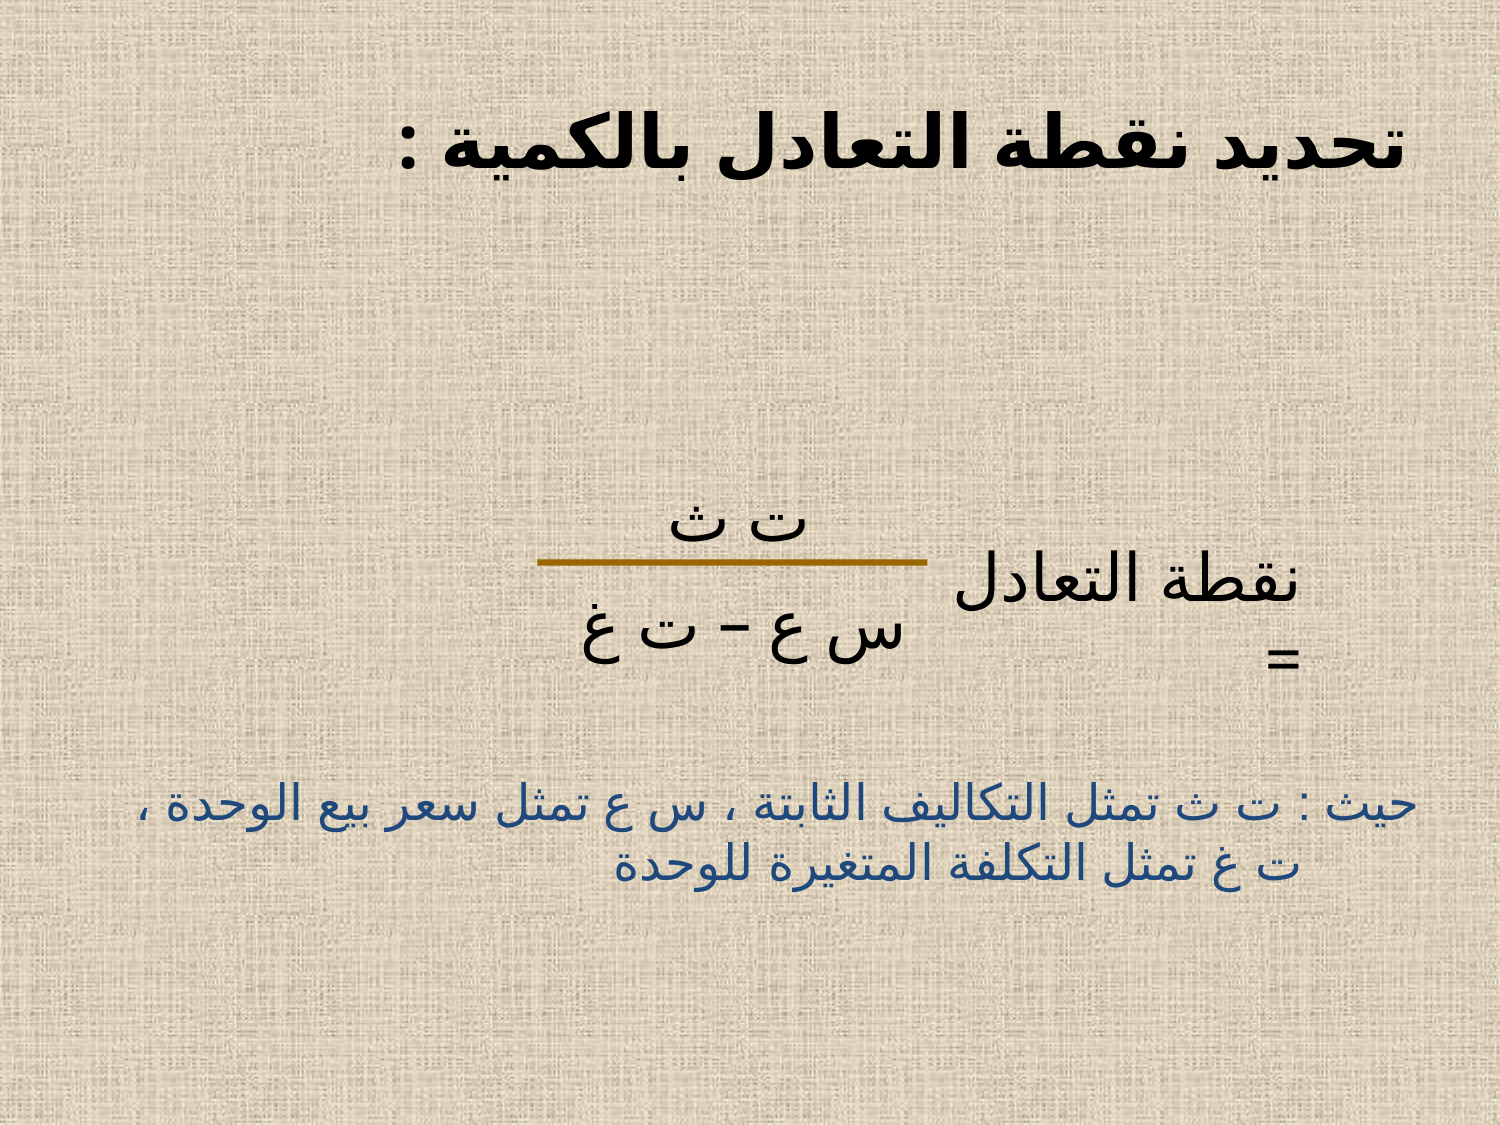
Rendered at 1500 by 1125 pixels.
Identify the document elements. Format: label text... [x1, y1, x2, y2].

text_box س ع – ت غ [560, 574, 927, 669]
picture [0, 0, 1500, 1125]
text_box نقطة التعادل = [915, 527, 1317, 702]
title تحديد نقطة التعادل بالكمية : [75, 45, 1425, 233]
text_box حيث : ت ث تمثل التكاليف الثابتة ، س ع تمثل سعر بيع الوحدة ، ت غ تمثل التكلفة المتغيرة للوحدة [76, 763, 1436, 898]
text_box ت ث [537, 467, 940, 563]
list [75, 262, 1425, 1005]
